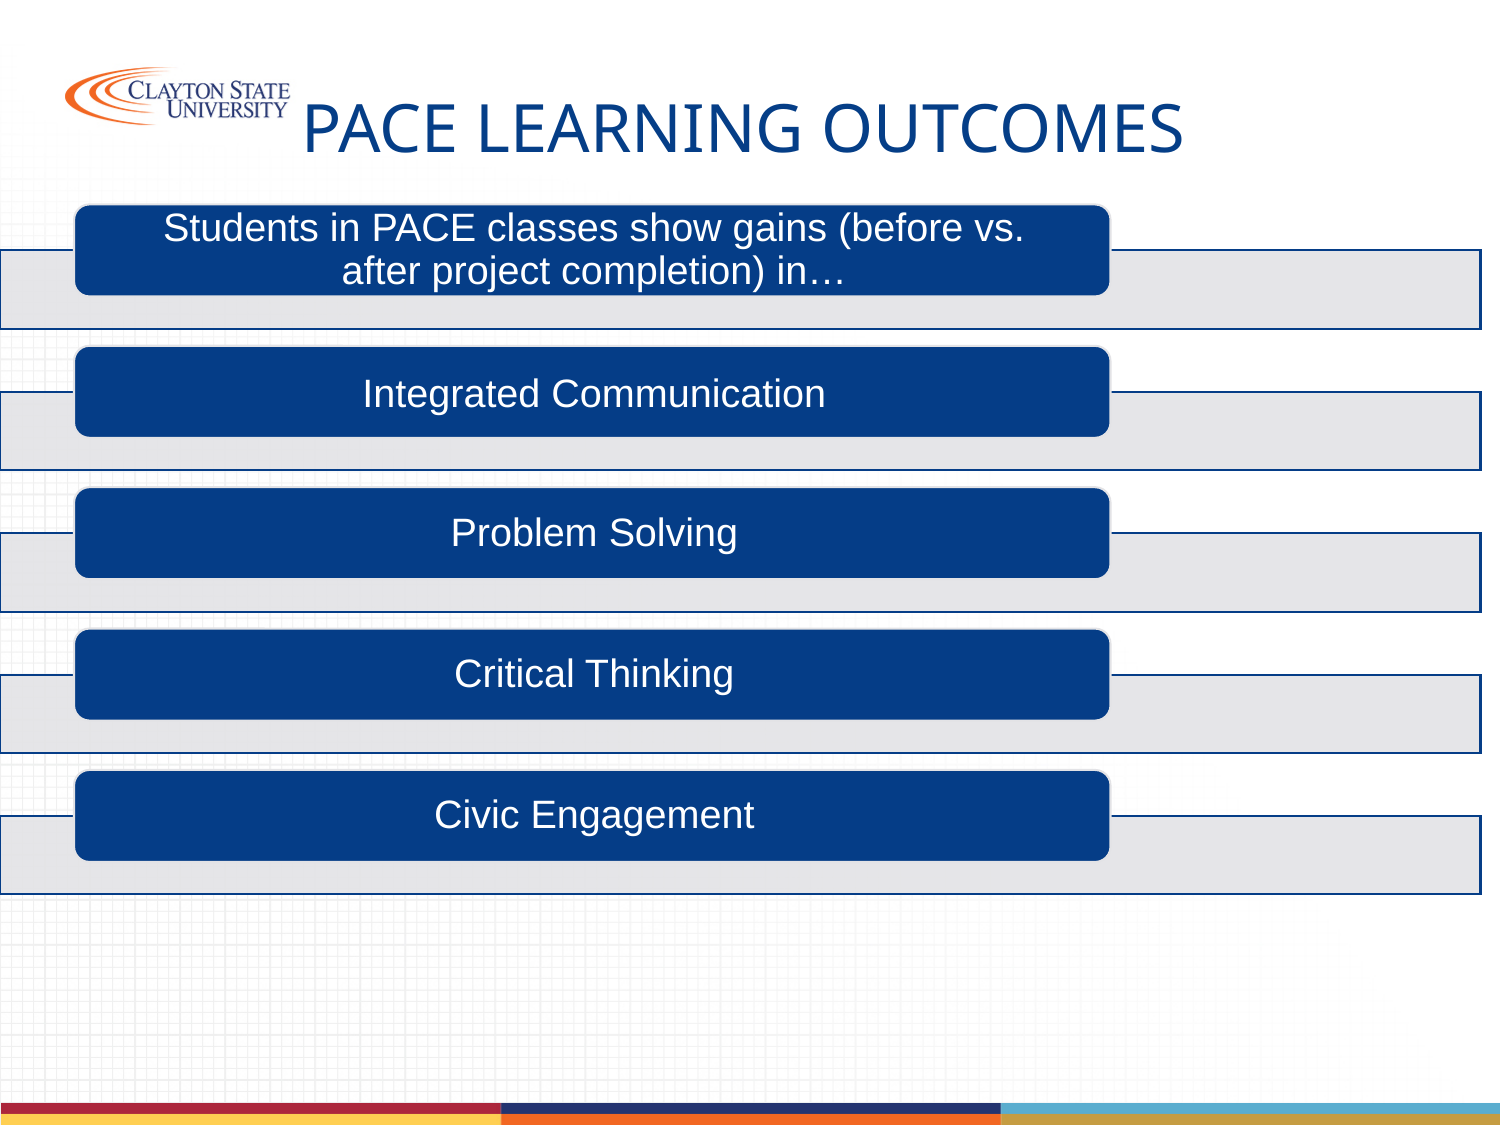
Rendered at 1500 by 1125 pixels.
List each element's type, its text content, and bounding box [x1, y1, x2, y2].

picture [0, 0, 1500, 1125]
title PACE Learning Outcomes [90, 87, 1397, 203]
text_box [0, 203, 1481, 896]
